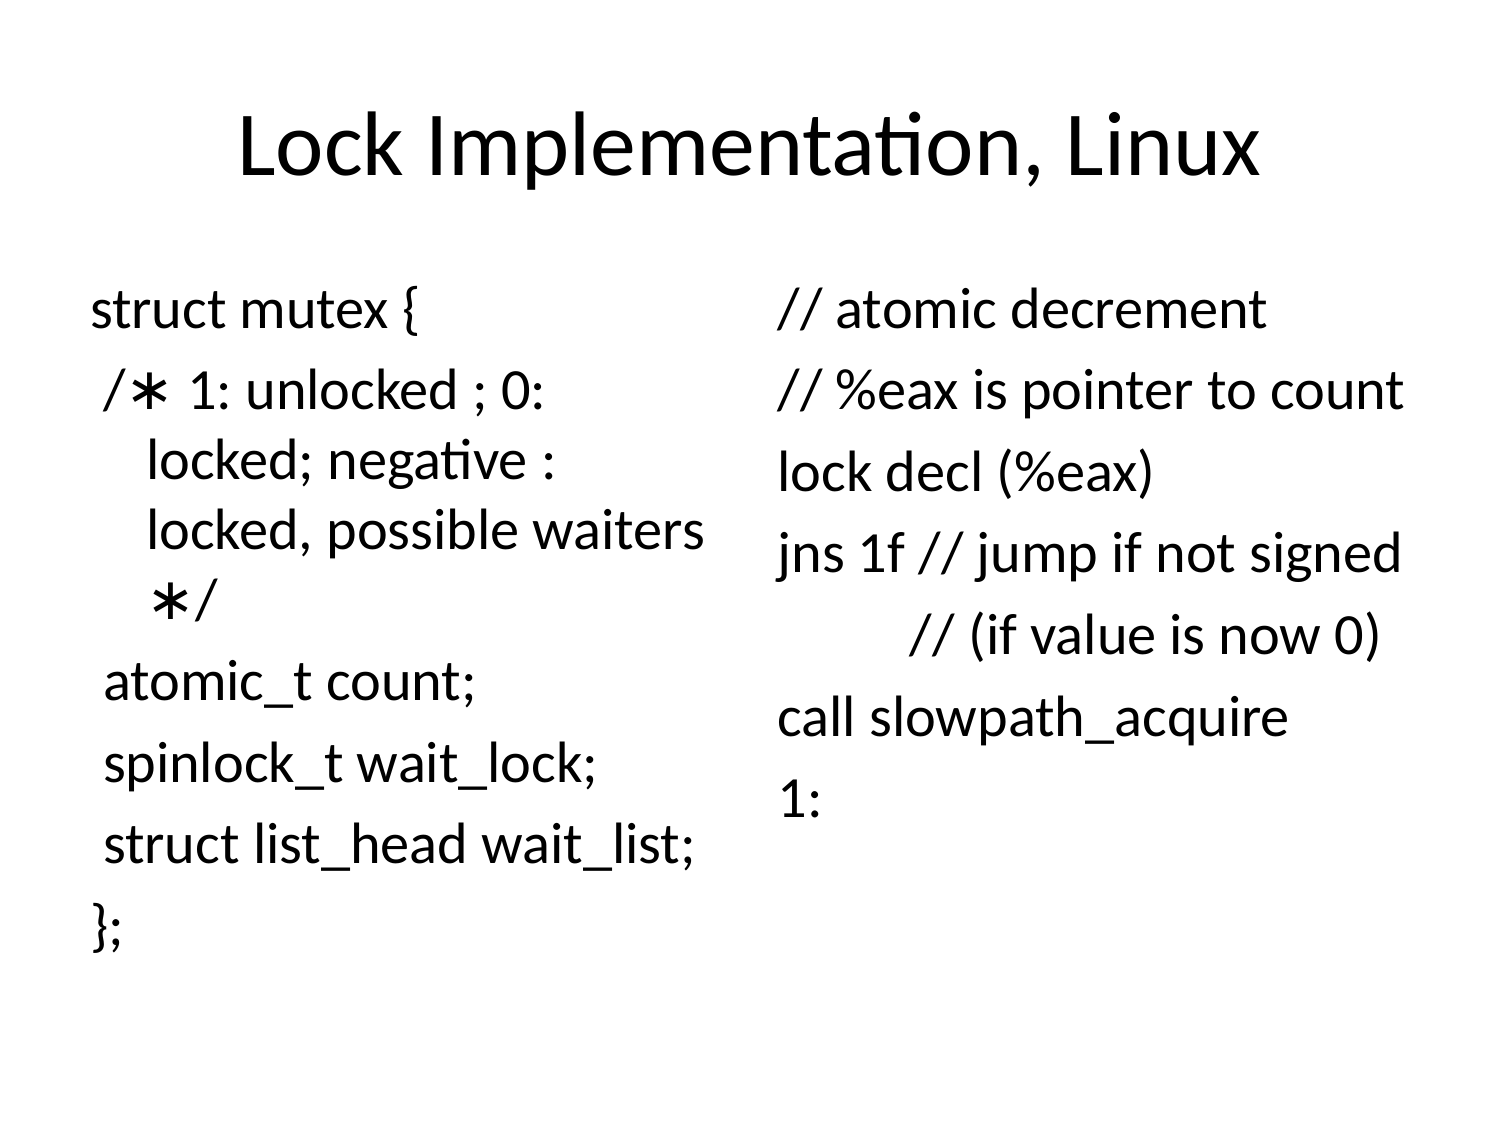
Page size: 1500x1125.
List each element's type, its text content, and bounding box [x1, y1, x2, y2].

list struct mutex { /∗ 1: unlocked ; 0: locked; negative : locked, possible waiters ∗/ atomic_t count; spinlock_t wait_lock; struct list_head wait_list; }; [75, 262, 738, 1005]
list // atomic decrement // %eax is pointer to count lock decl (%eax) jns 1f // jump if not signed // (if value is now 0) call slowpath_acquire 1: [762, 262, 1425, 1005]
title Lock Implementation, Linux [75, 45, 1425, 233]
